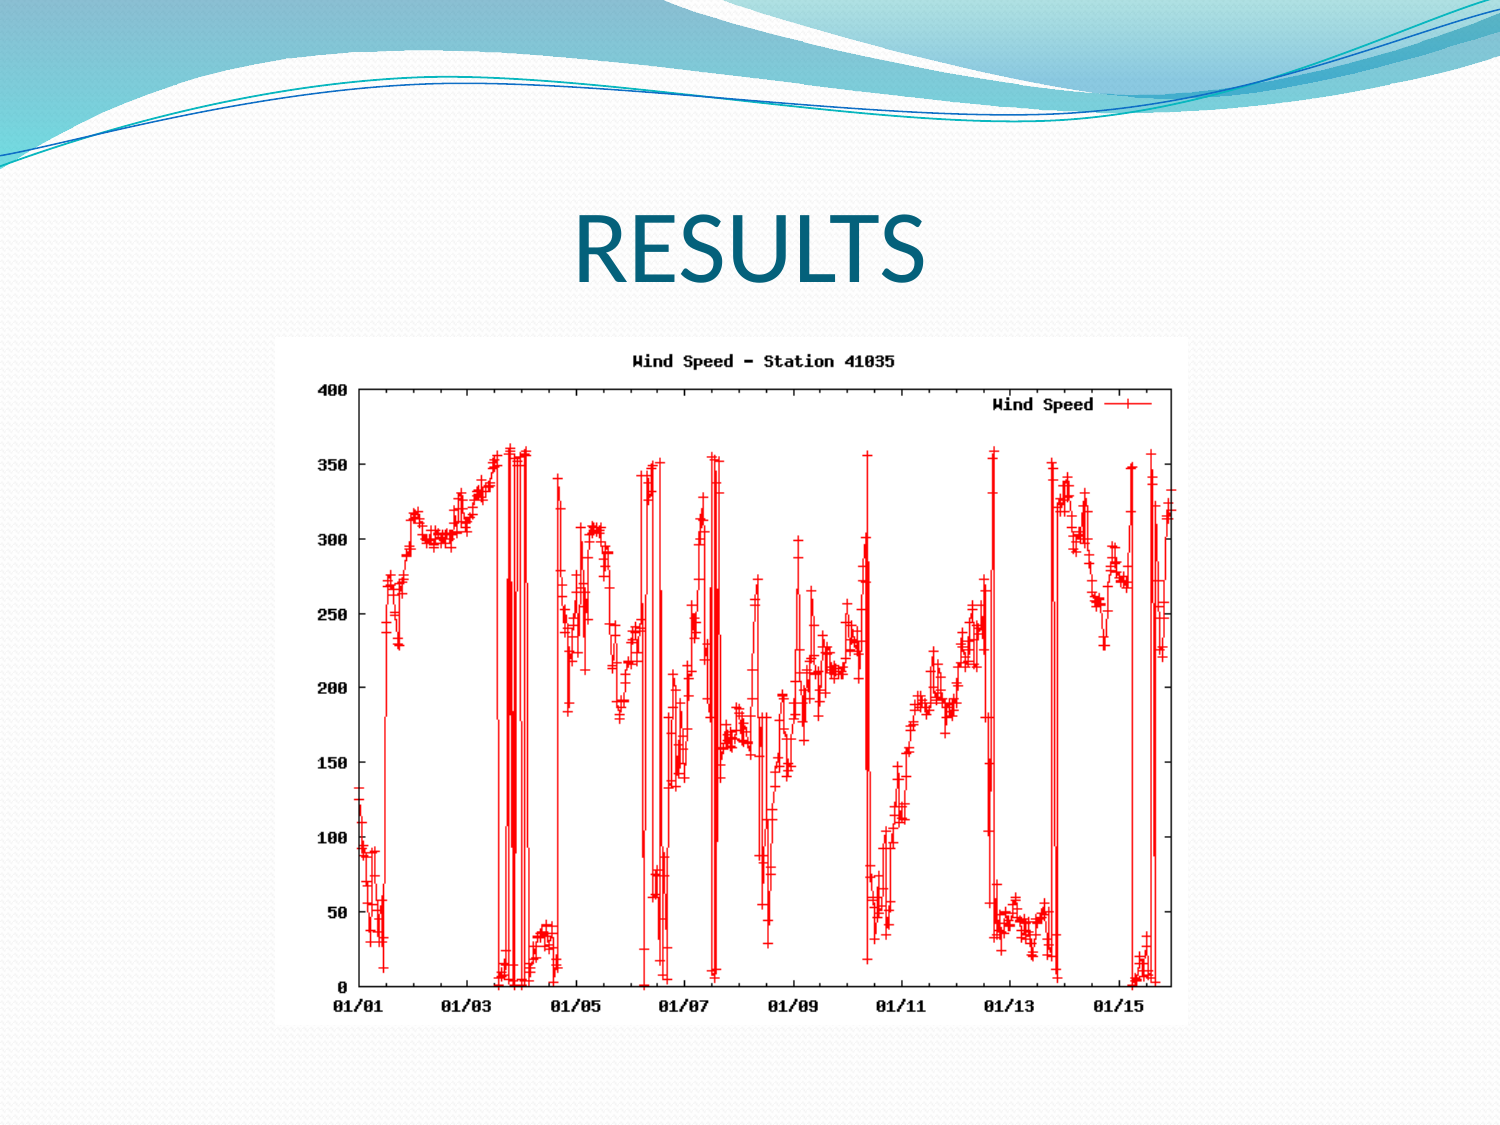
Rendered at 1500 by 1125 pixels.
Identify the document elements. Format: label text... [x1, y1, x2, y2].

title RESULTS [75, 115, 1425, 303]
picture [274, 337, 1188, 1025]
